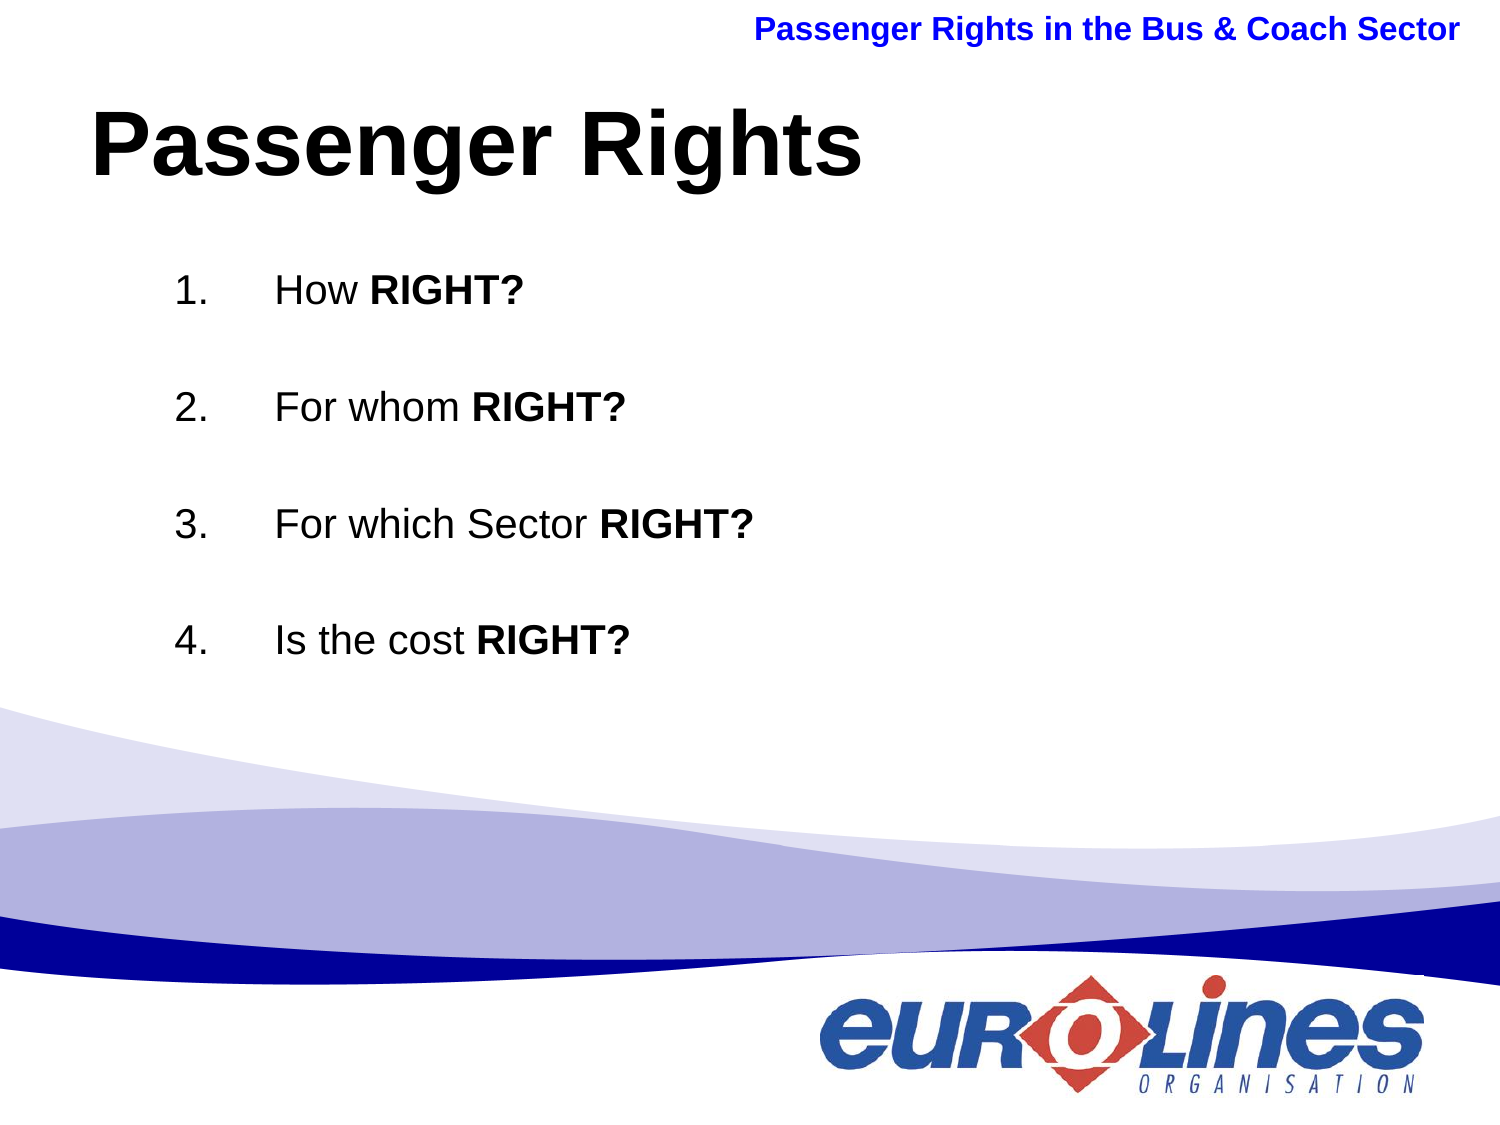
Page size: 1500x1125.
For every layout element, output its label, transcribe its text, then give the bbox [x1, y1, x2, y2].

picture [820, 974, 1424, 1098]
title Passenger Rights [74, 44, 1426, 233]
list How RIGHT? For whom RIGHT? For which Sector RIGHT? Is the cost RIGHT? [159, 255, 1376, 931]
